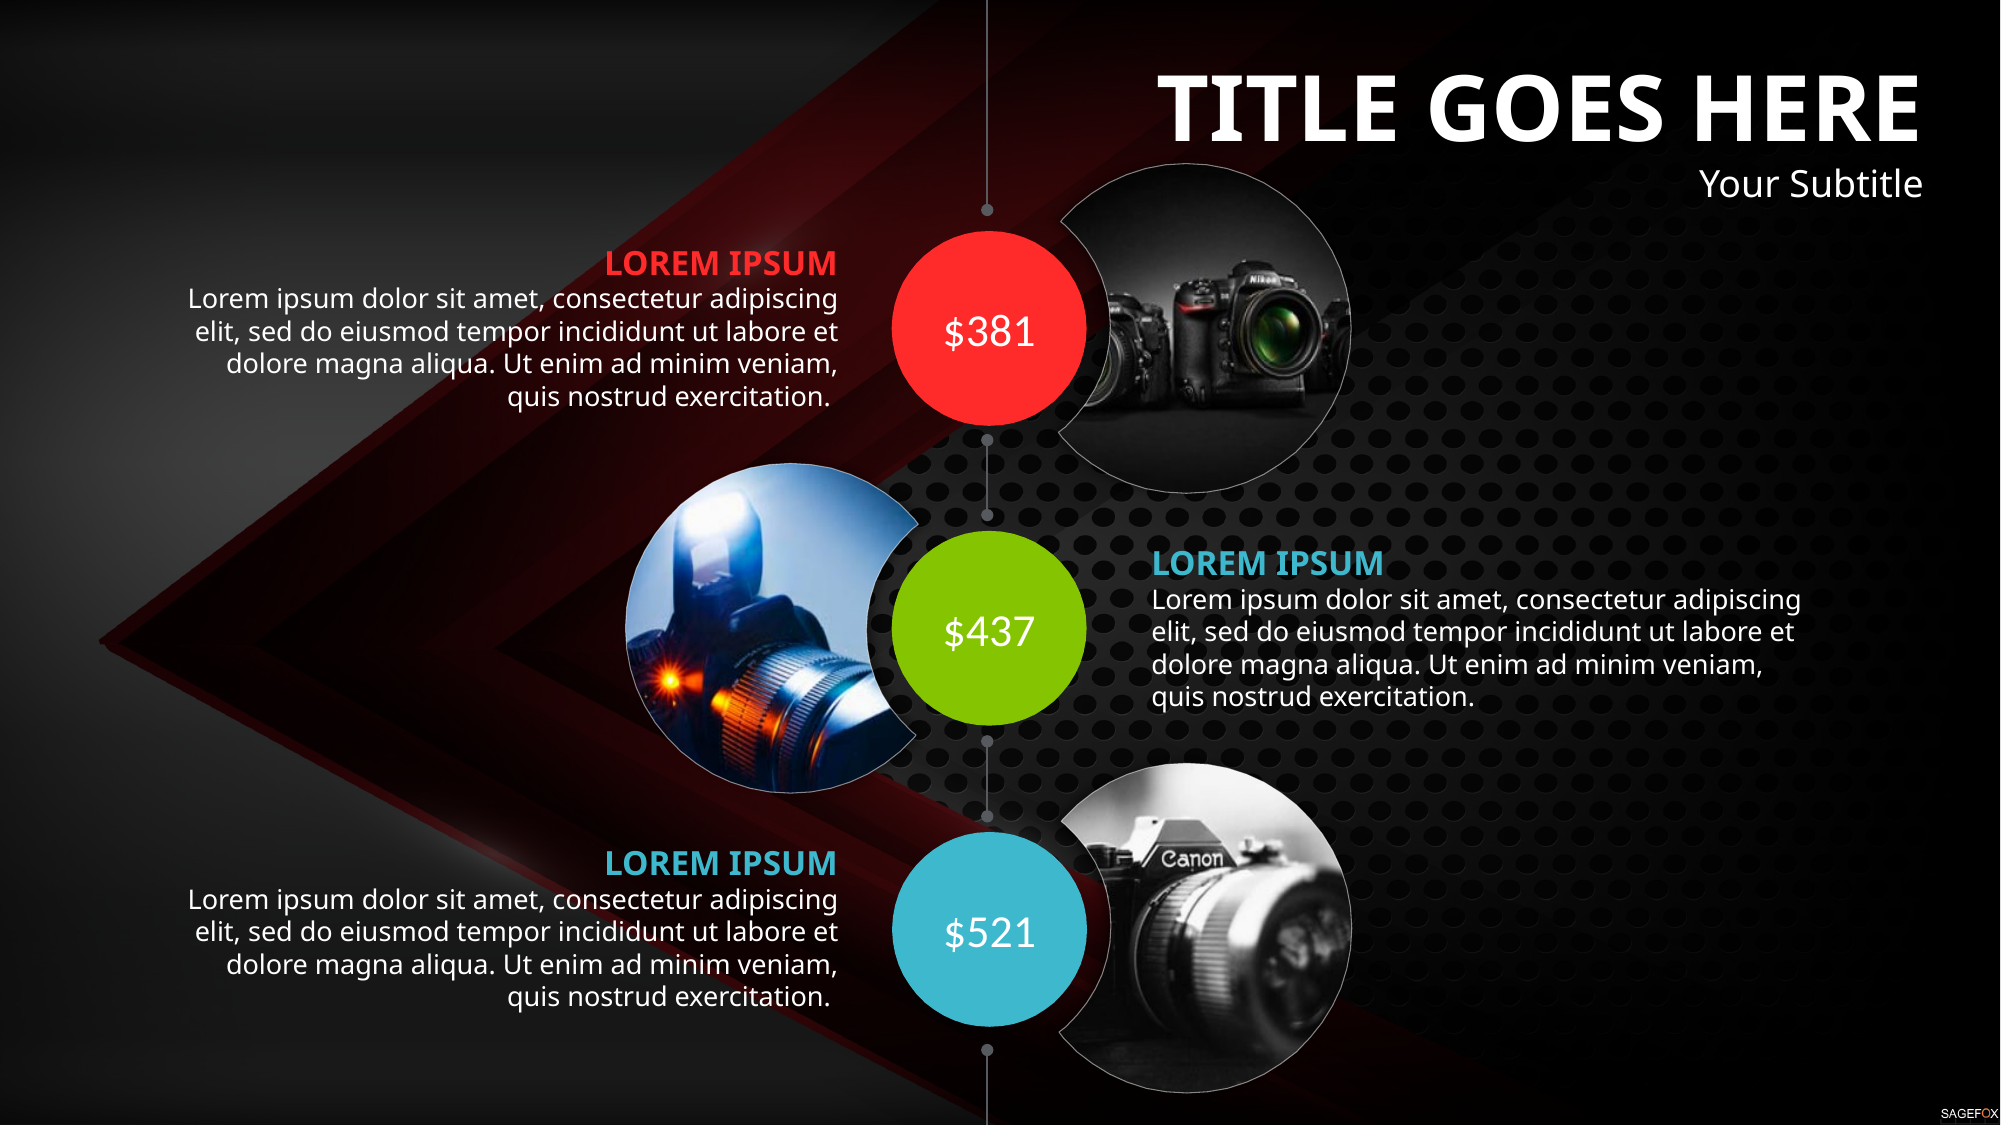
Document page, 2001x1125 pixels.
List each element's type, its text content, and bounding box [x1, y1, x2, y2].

text_box [1058, 763, 1352, 1093]
text_box TITLE GOES HERE Your Subtitle [1035, 42, 1939, 212]
text_box [625, 463, 919, 794]
text_box $521 [892, 831, 1088, 1027]
text_box $437 [891, 530, 1087, 726]
text_box LOREM IPSUM Lorem ipsum dolor sit amet, consectetur adipiscing elit, sed do eiusmod tempor incididunt ut labore et dolore magna aliqua. Ut enim ad minim veniam, quis nostrud exercitation. [163, 837, 848, 1017]
text_box LOREM IPSUM Lorem ipsum dolor sit amet, consectetur adipiscing elit, sed do eiusmod tempor incididunt ut labore et dolore magna aliqua. Ut enim ad minim veniam, quis nostrud exercitation. [163, 236, 848, 417]
picture [0, 0, 2001, 1125]
text_box $381 [891, 231, 1087, 426]
text_box LOREM IPSUM Lorem ipsum dolor sit amet, consectetur adipiscing elit, sed do eiusmod tempor incididunt ut labore et dolore magna aliqua. Ut enim ad minim veniam, quis nostrud exercitation. [1141, 537, 1826, 718]
text_box [1058, 212, 1352, 494]
